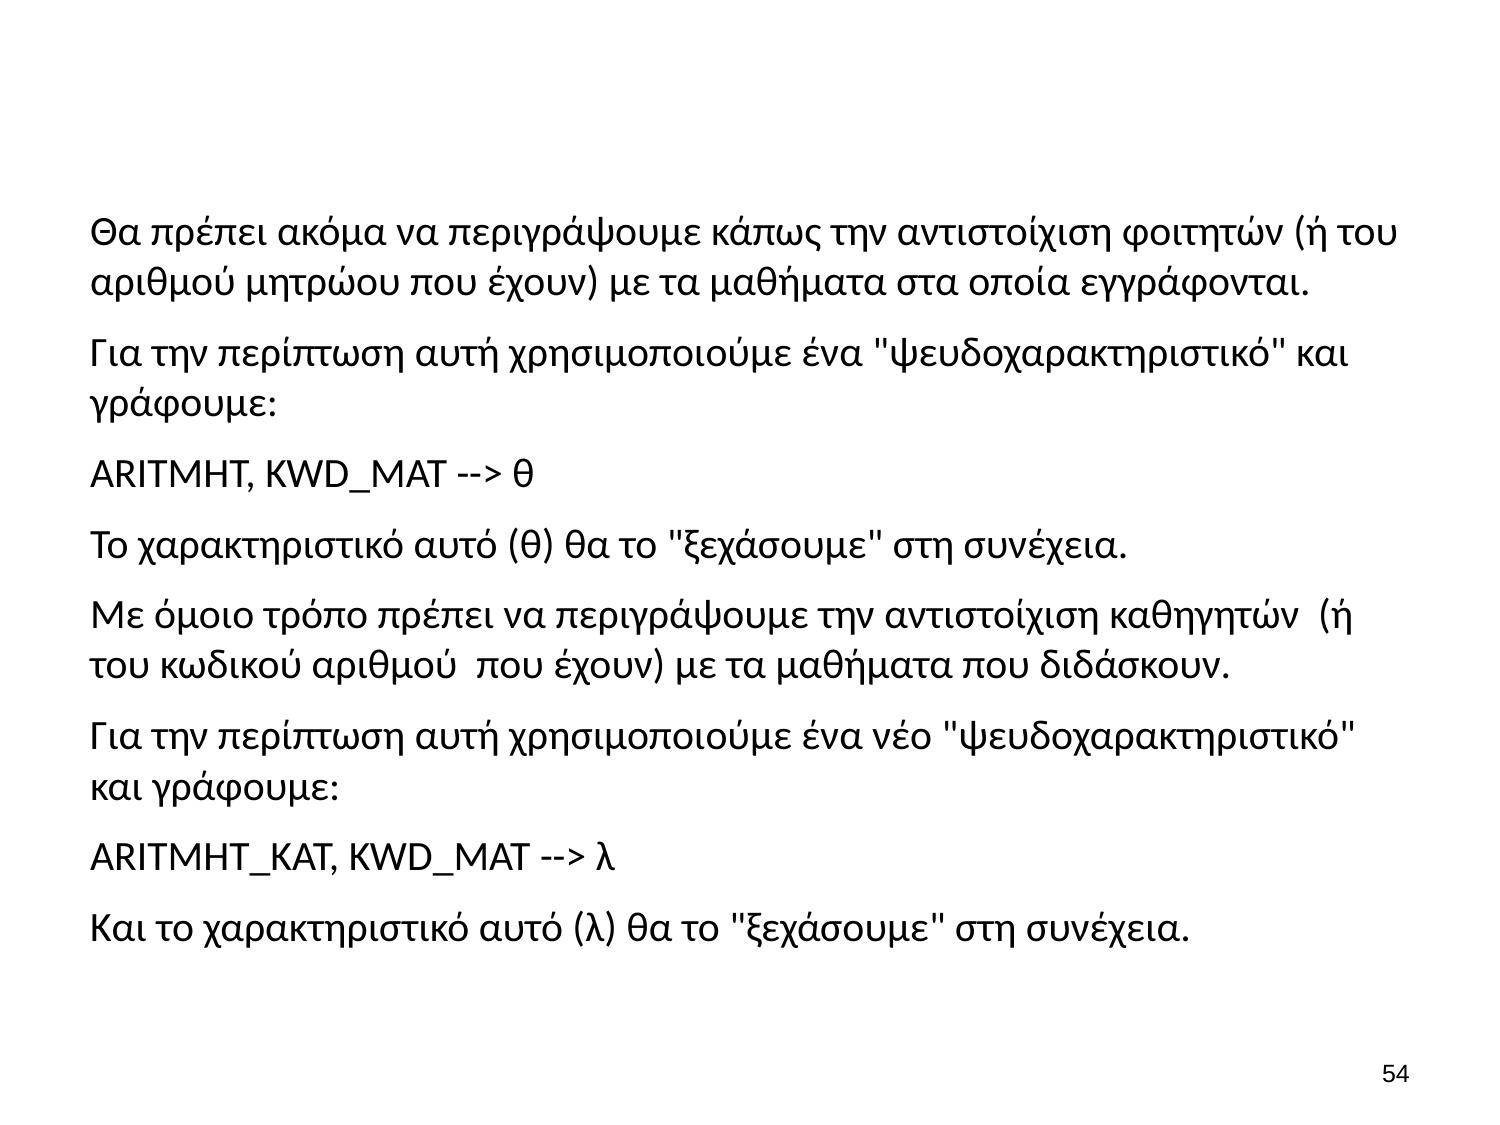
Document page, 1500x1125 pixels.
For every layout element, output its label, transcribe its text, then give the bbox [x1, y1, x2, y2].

list Θα πρέπει ακόμα να περιγράψουμε κάπως την αντιστοίχιση φοιτητών (ή του αριθμού μητρώου που έχουν) με τα μαθήματα στα οποία εγγράφονται. Για την περίπτωση αυτή χρησιμοποιούμε ένα "ψευδοχαρακτηριστικό" και γράφουμε: ARITMHT, KWD_MAT --> θ Το χαρακτηριστικό αυτό (θ) θα το "ξεχάσουμε" στη συνέχεια. Με όμοιο τρόπο πρέπει να περιγράψουμε την αντιστοίχιση καθηγητών (ή του κωδικού αριθμού που έχουν) με τα μαθήματα που διδάσκουν. Για την περίπτωση αυτή χρησιμοποιούμε ένα νέο "ψευδοχαρακτηριστικό" και γράφουμε: ARITMHT_ΚΑΤ, KWD_MAT --> λ Και το χαρακτηριστικό αυτό (λ) θα το "ξεχάσουμε" στη συνέχεια. [75, 196, 1425, 1024]
slide_number 53 [1074, 1042, 1425, 1103]
